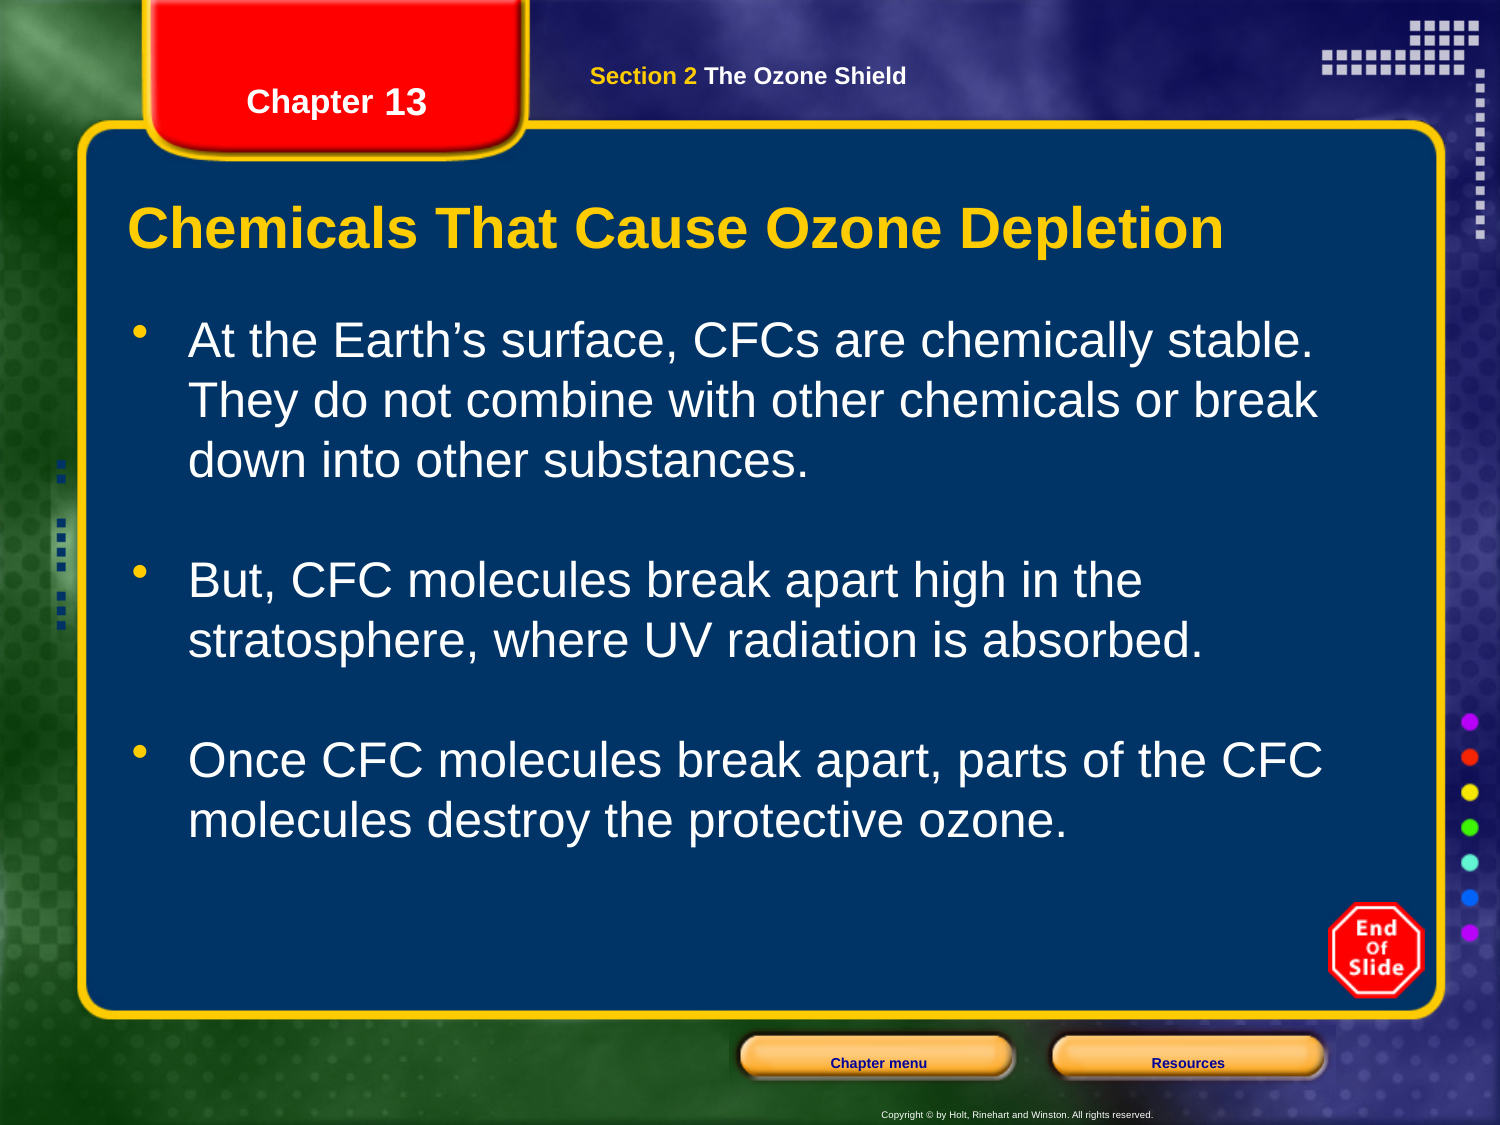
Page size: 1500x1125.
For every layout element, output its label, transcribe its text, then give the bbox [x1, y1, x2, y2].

picture [0, 0, 1500, 1125]
text_box Chapter 13 [231, 24, 443, 131]
title Chemicals That Cause Ozone Depletion [111, 174, 1393, 276]
list At the Earth’s surface, CFCs are chemically stable. They do not combine with other chemicals or break down into other substances. But, CFC molecules break apart high in the stratosphere, where UV radiation is absorbed. Once CFC molecules break apart, parts of the CFC molecules destroy the protective ozone. [116, 299, 1393, 976]
text_box Section 2 The Ozone Shield [574, 25, 1263, 97]
